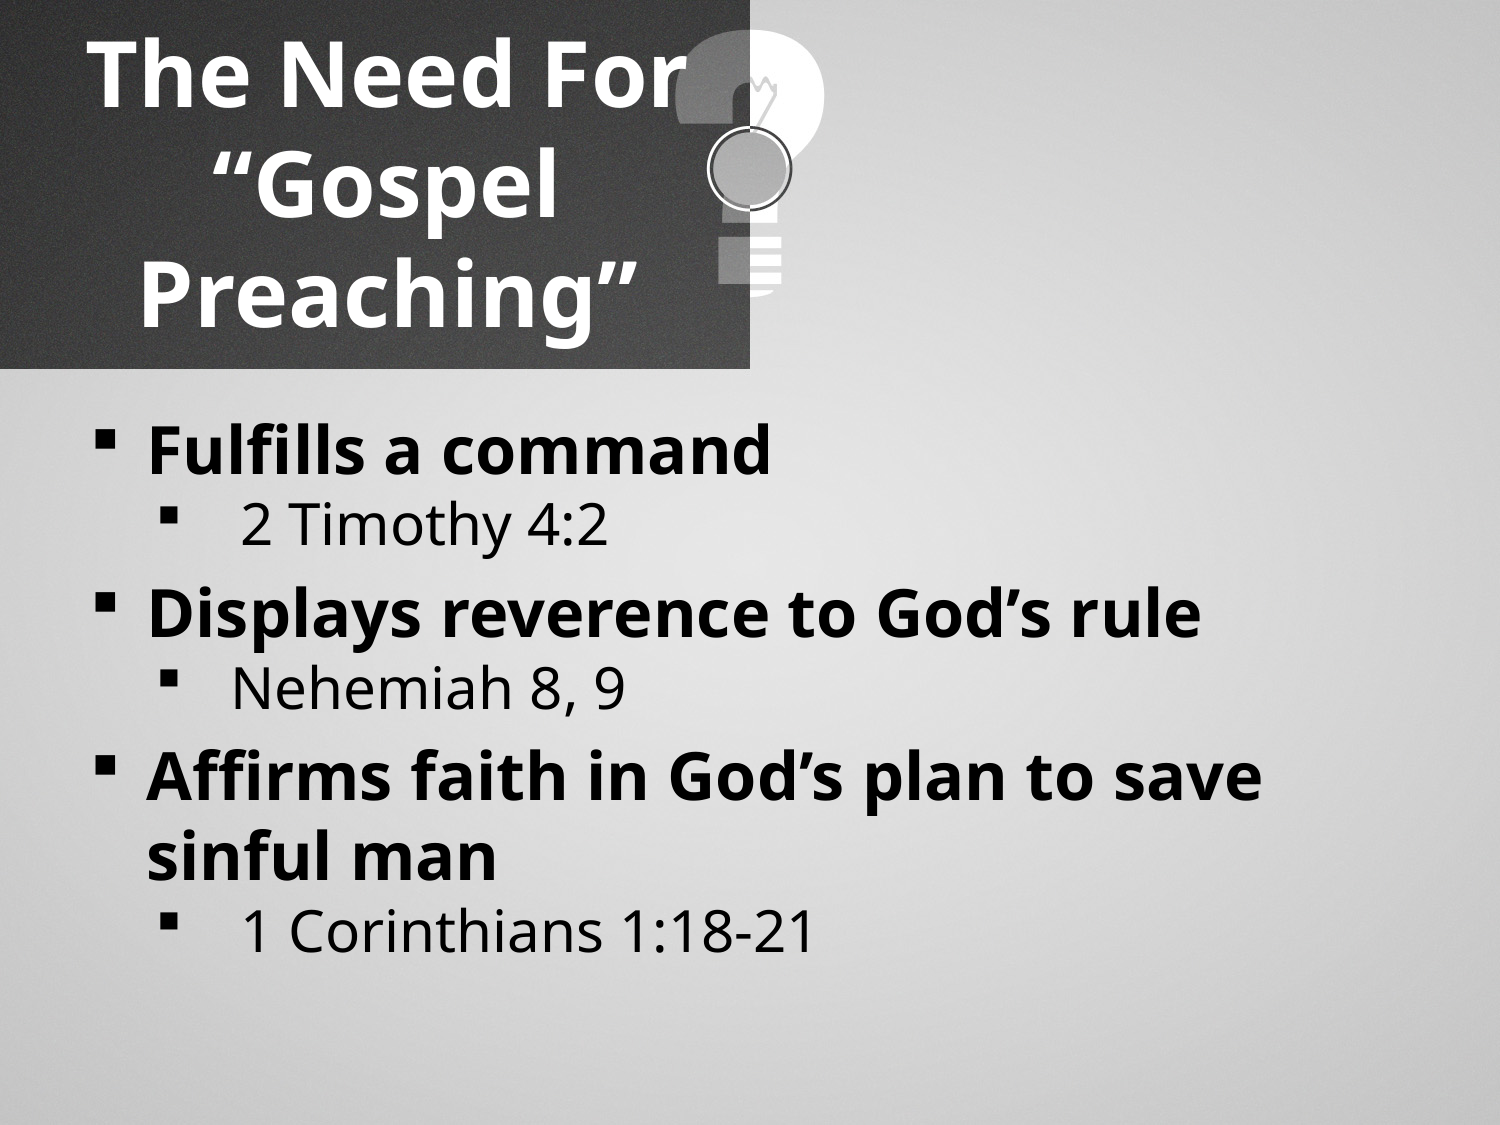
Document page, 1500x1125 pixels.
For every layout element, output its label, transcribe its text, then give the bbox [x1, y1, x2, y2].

list Fulfills a command 2 Timothy 4:2 Displays reverence to God’s rule Nehemiah 8, 9 Affirms faith in God’s plan to save sinful man 1 Corinthians 1:18-21 [75, 399, 1475, 1005]
picture [0, 0, 1500, 1125]
title The Need For “Gospel Preaching” [50, 87, 725, 275]
